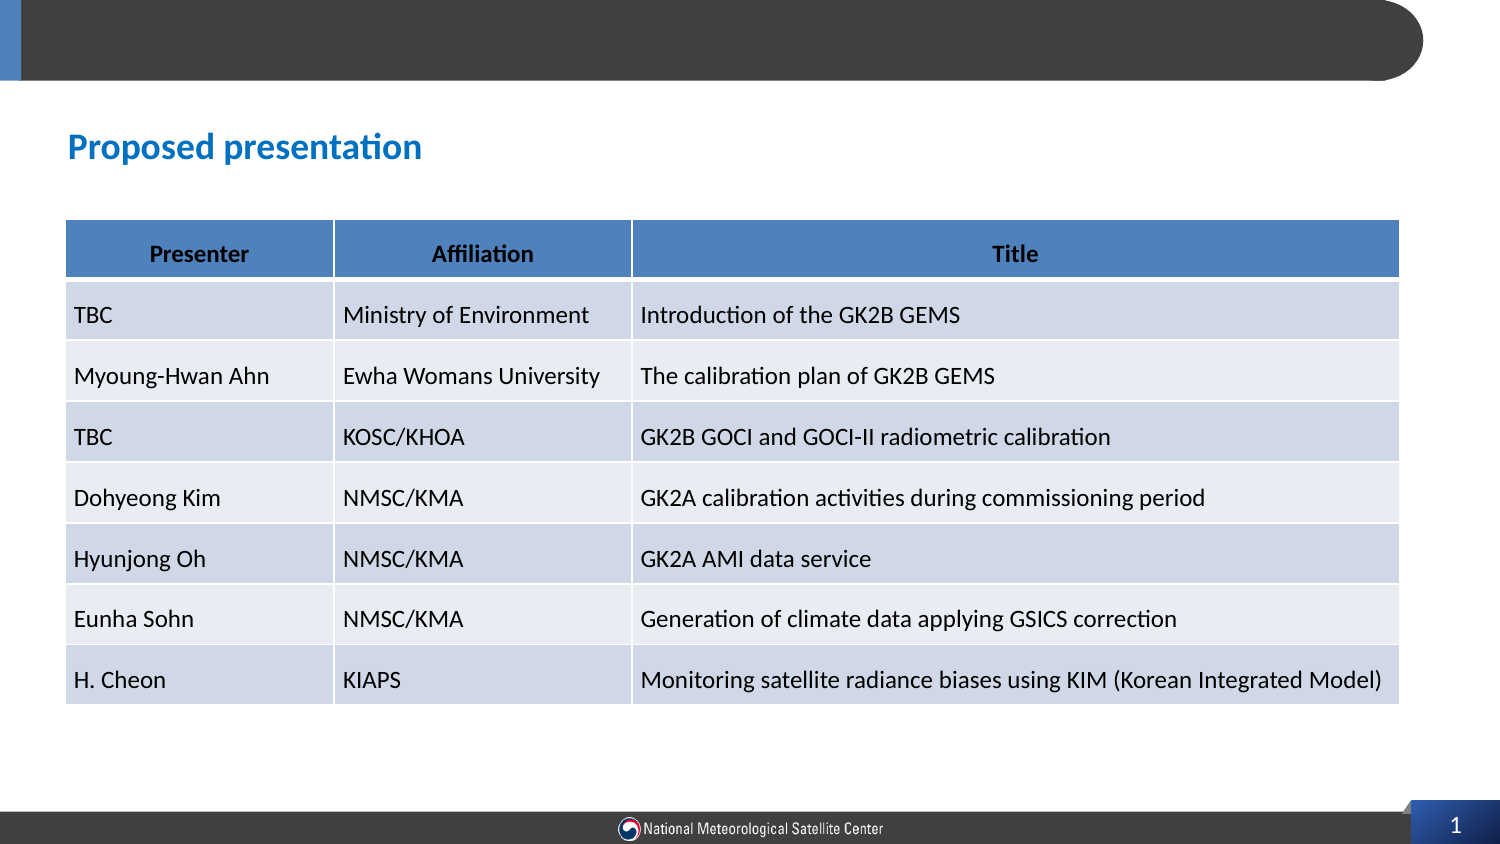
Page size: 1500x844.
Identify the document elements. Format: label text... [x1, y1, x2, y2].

table_cell Eunha Sohn [66, 585, 333, 644]
table_cell Hyunjong Oh [66, 524, 333, 583]
table_cell TBC [66, 282, 333, 339]
table_cell Introduction of the GK2B GEMS [633, 282, 1399, 339]
table_cell H. Cheon [66, 645, 333, 704]
table_cell NMSC/KMA [335, 585, 631, 644]
table_cell NMSC/KMA [335, 463, 631, 522]
picture [618, 817, 883, 841]
title 2020 GSICS annual meeting: Mini Conference (Draft) [23, 0, 1365, 81]
table_cell Dohyeong Kim [66, 463, 333, 522]
table_cell Generation of climate data applying GSICS correction [633, 585, 1399, 644]
table_cell Ewha Womans University [335, 341, 631, 400]
table_header Presenter [66, 220, 333, 277]
table_cell KOSC/KHOA [335, 402, 631, 461]
table_cell TBC [66, 402, 333, 461]
table_cell GK2A calibration activities during commissioning period [633, 463, 1399, 522]
table_cell Monitoring satellite radiance biases using KIM (Korean Integrated Model) [633, 645, 1399, 704]
table_cell GK2B GOCI and GOCI-II radiometric calibration [633, 402, 1399, 461]
table_header Title [633, 220, 1399, 277]
table_cell Myoung-Hwan Ahn [66, 341, 333, 400]
table_cell The calibration plan of GK2B GEMS [633, 341, 1399, 400]
text_box Proposed presentation [53, 114, 774, 175]
table_cell NMSC/KMA [335, 524, 631, 583]
table_cell Ministry of Environment [335, 282, 631, 339]
table_cell GK2A AMI data service [633, 524, 1399, 583]
table_header Affiliation [335, 220, 631, 277]
table_cell KIAPS [335, 645, 631, 704]
